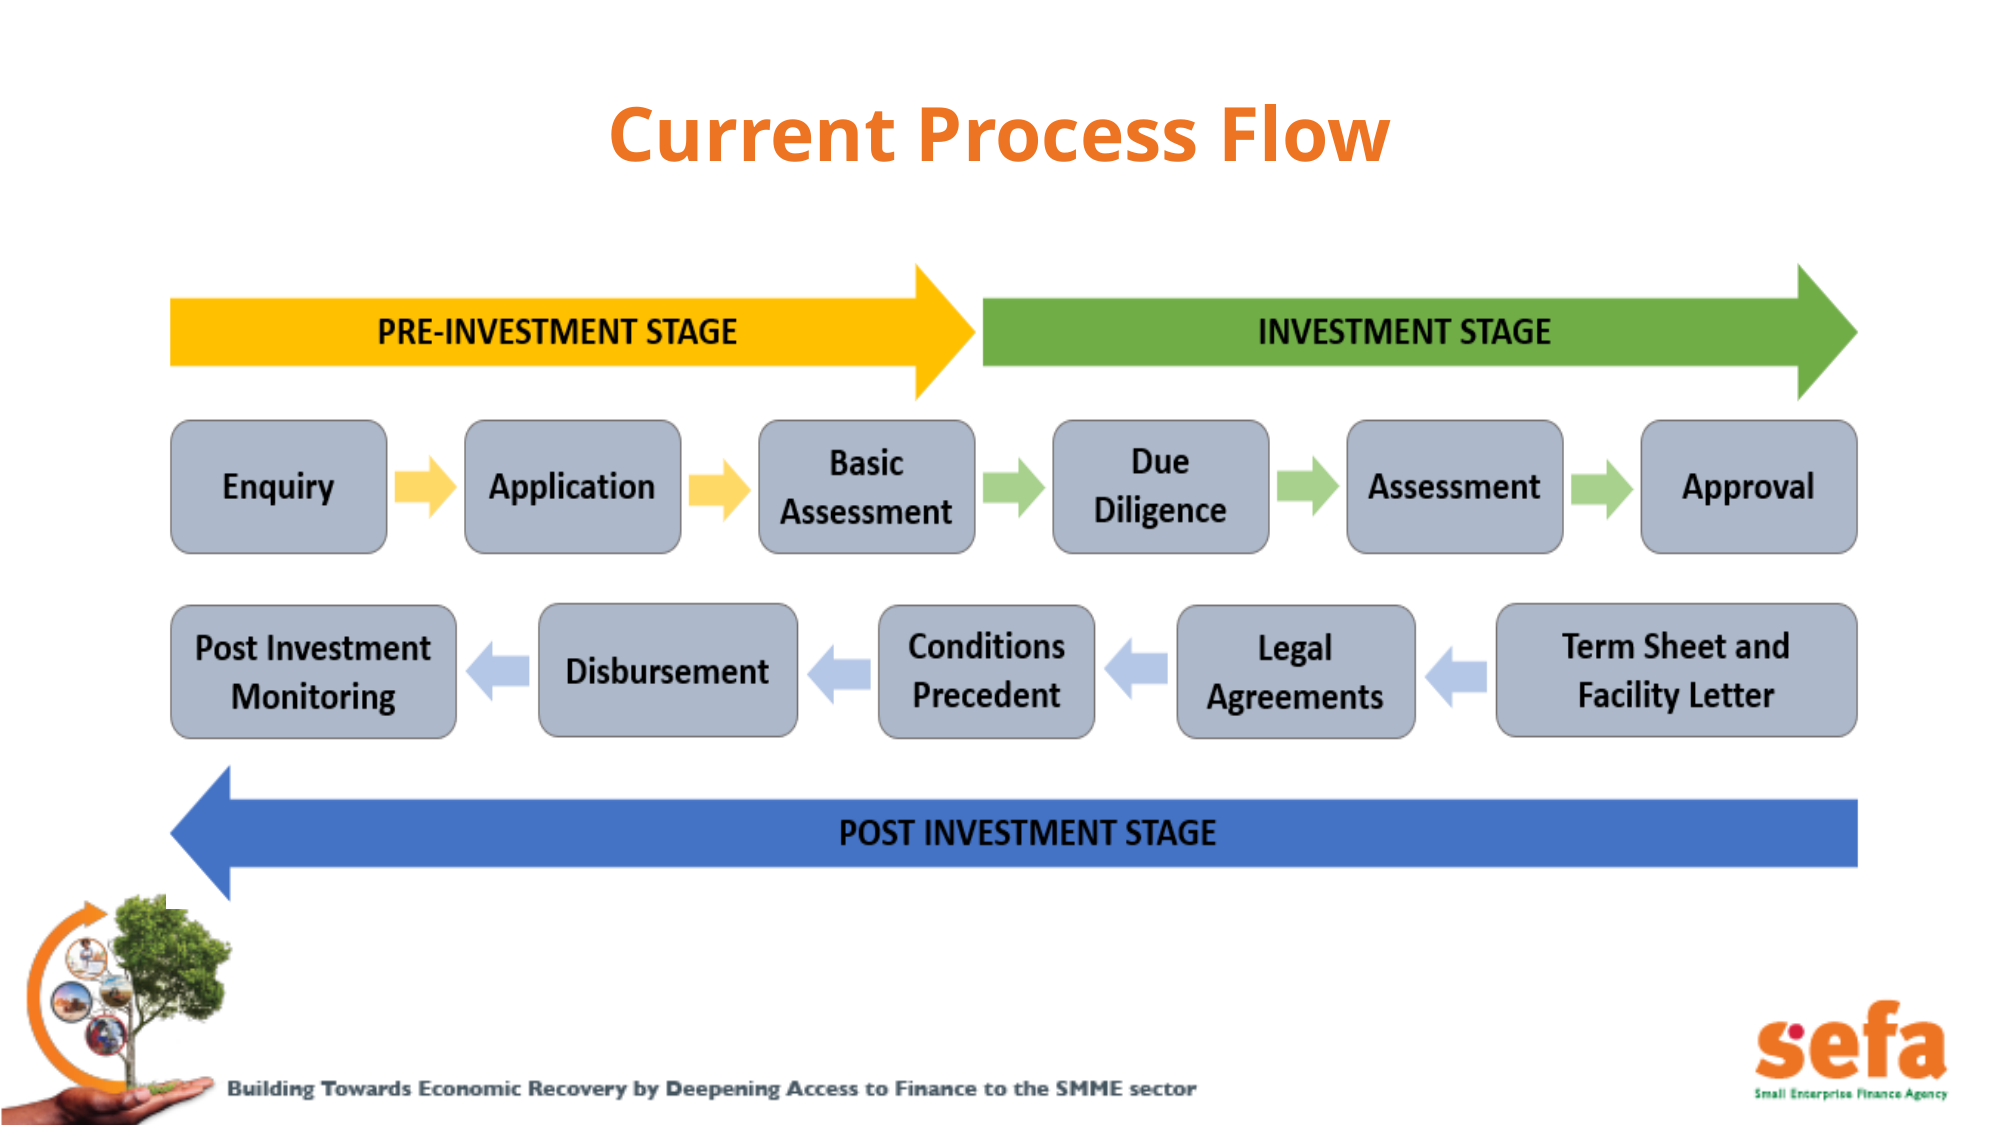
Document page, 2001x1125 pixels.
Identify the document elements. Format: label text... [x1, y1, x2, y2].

title Current Process Flow [137, 78, 1863, 196]
picture [0, 0, 2000, 1125]
